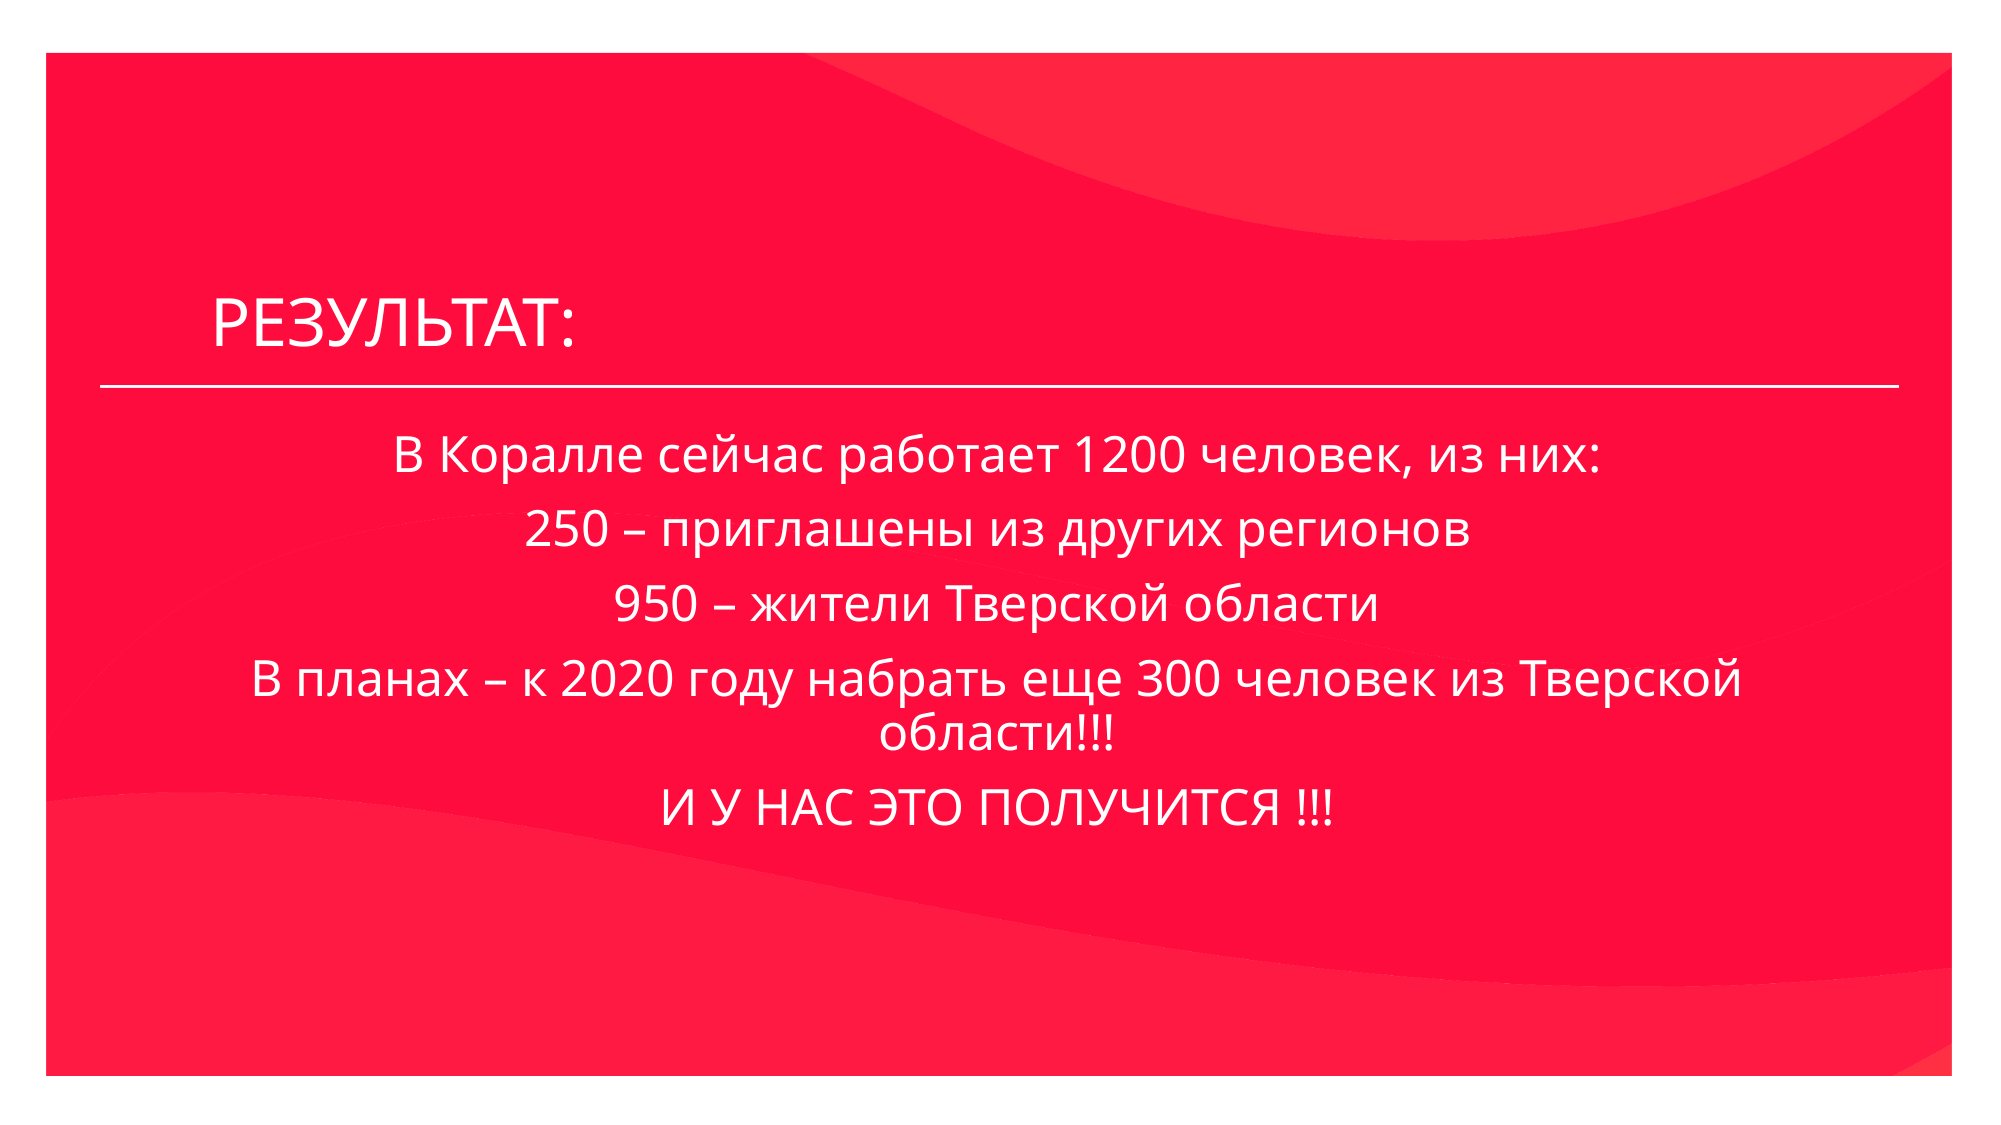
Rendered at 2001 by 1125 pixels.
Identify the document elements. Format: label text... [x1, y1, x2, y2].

title РЕЗУЛЬТАТ: [195, 278, 1750, 369]
picture [0, 0, 2001, 1125]
subtitle В Коралле сейчас работает 1200 человек, из них: 250 – приглашены из других регионов 950 – жители Тверской области В планах – к 2020 году набрать еще 300 человек из Тверской области!!! И У НАС ЭТО ПОЛУЧИТСЯ !!! [195, 421, 1800, 940]
